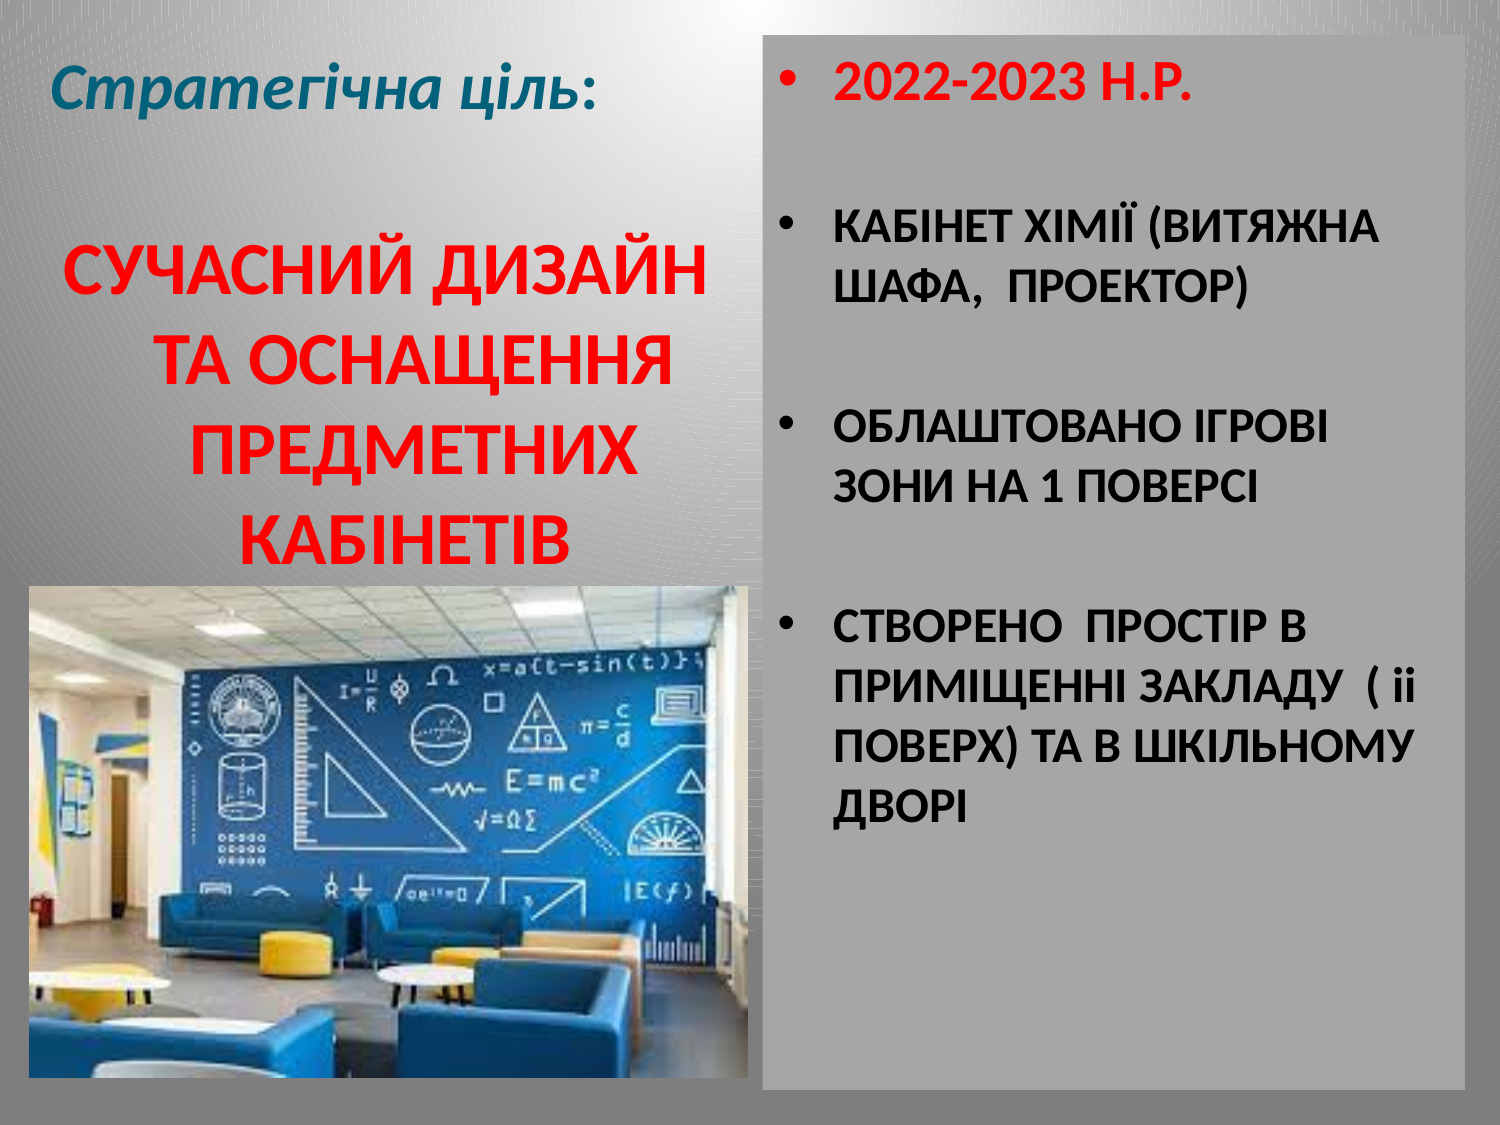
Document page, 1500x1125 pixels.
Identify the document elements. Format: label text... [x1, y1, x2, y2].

list Стратегічна ціль: СУЧАСНИЙ ДИЗАЙН ТА ОСНАЩЕННЯ ПРЕДМЕТНИХ КАБІНЕТІВ [35, 35, 738, 584]
list 2022-2023 Н.Р. КАБІНЕТ ХІМІЇ (ВИТЯЖНА ШАФА, ПРОЕКТОР) ОБЛАШТОВАНО ІГРОВІ ЗОНИ НА 1 ПОВЕРСІ СТВОРЕНО ПРОСТІР В ПРИМІЩЕННІ ЗАКЛАДУ ( іі ПОВЕРХ) ТА В ШКІЛЬНОМУ ДВОРІ [762, 35, 1465, 1090]
picture [29, 585, 748, 1079]
